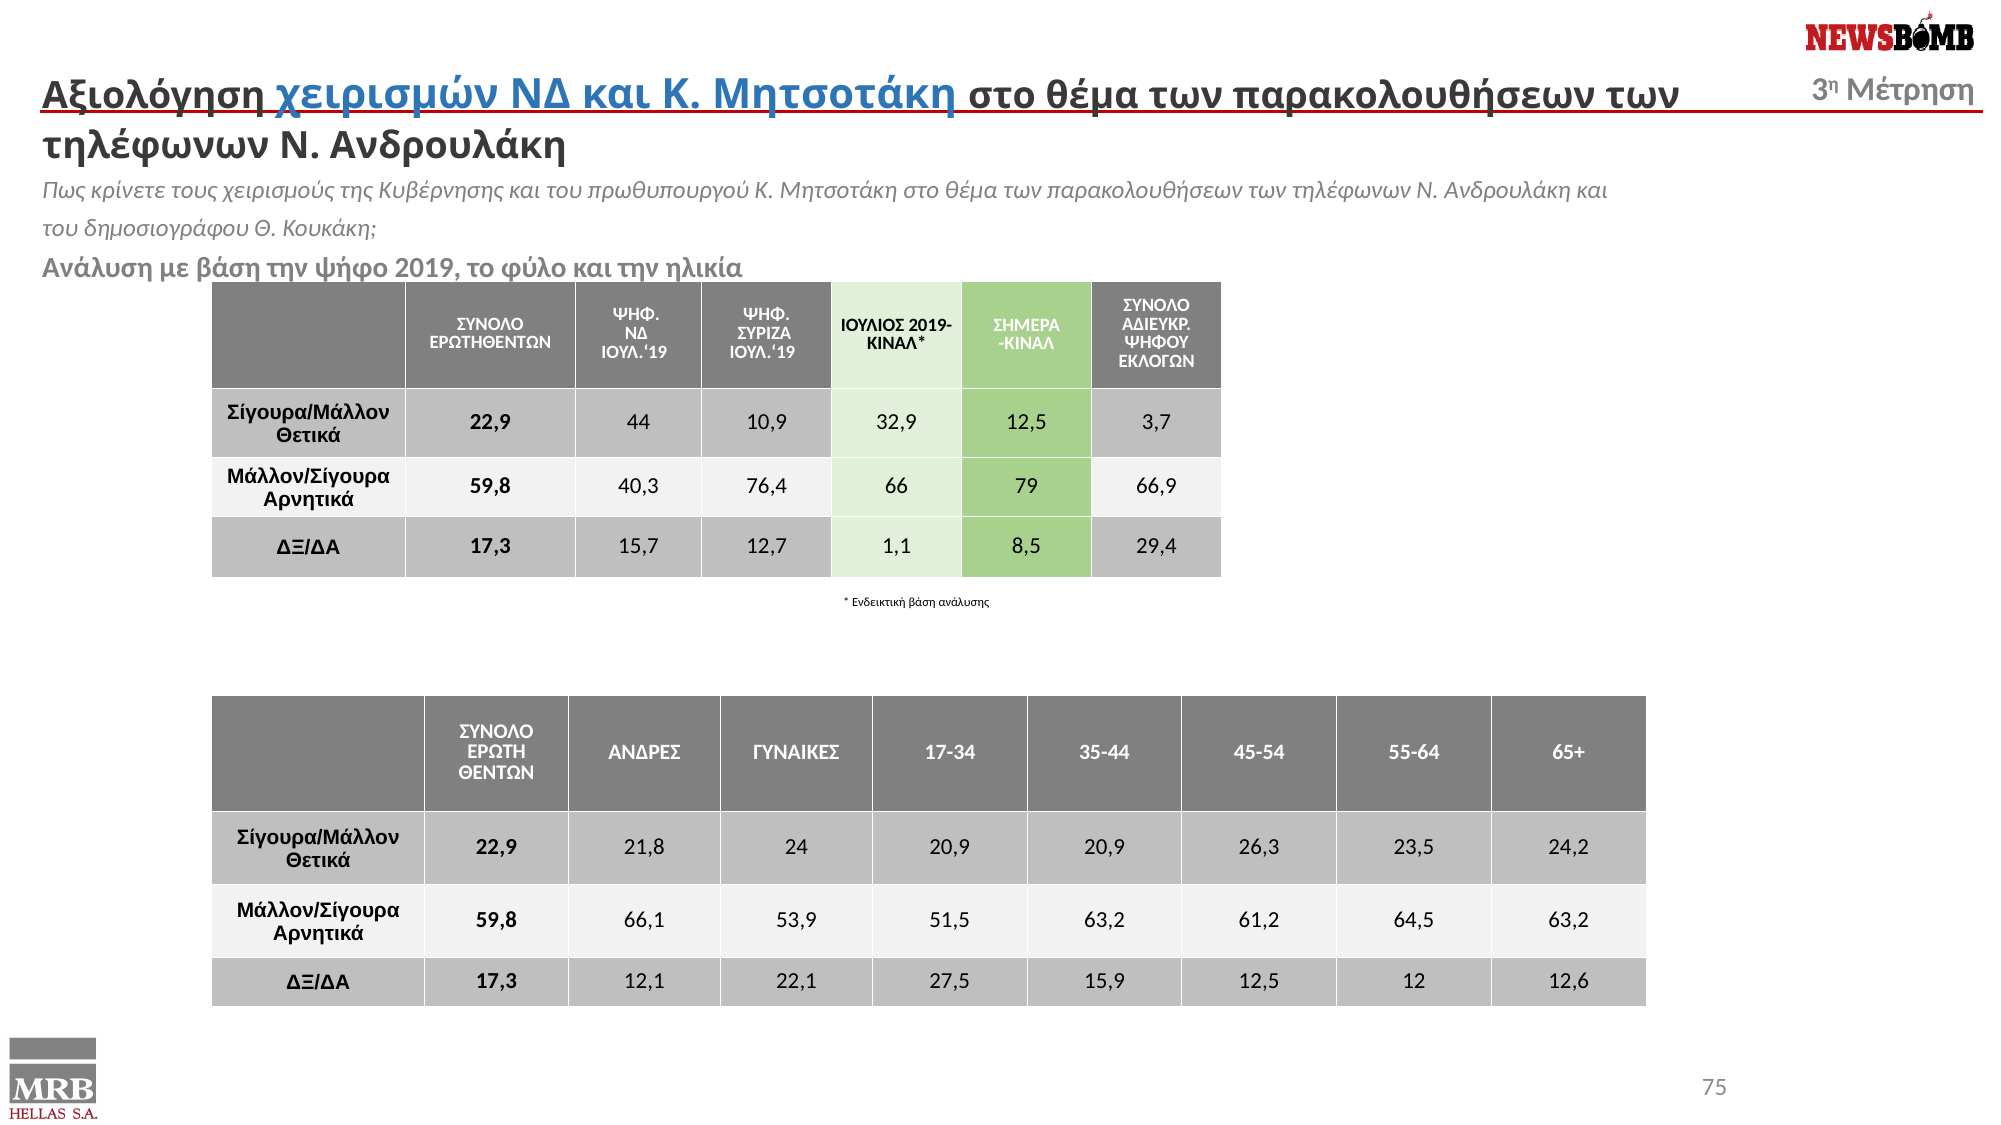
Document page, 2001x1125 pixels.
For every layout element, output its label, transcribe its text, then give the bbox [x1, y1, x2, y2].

table_cell 51,5 [873, 885, 1027, 957]
table_cell 44 [576, 389, 701, 457]
table_header [212, 282, 405, 388]
table_cell 12,6 [1492, 958, 1646, 1006]
table_cell 17,3 [425, 958, 568, 1006]
picture [1798, 0, 1984, 62]
table_cell 66,1 [569, 885, 720, 957]
table_cell 1,1 [832, 517, 961, 577]
table_cell 12,7 [702, 517, 831, 577]
table_cell 53,9 [721, 885, 872, 957]
table_header 55-64 [1337, 696, 1491, 811]
table_cell 21,8 [569, 812, 720, 884]
table_header [212, 696, 424, 811]
table_cell 22,9 [425, 812, 568, 884]
table_cell 40,3 [576, 458, 701, 516]
table_cell 22,9 [406, 389, 575, 457]
table_cell 63,2 [1028, 885, 1181, 957]
table_cell Σίγουρα/Μάλλον Θετικά [212, 389, 405, 457]
table_cell 23,5 [1337, 812, 1491, 884]
table_cell 12,5 [1182, 958, 1336, 1006]
table_header 45-54 [1182, 696, 1336, 811]
table_cell 15,9 [1028, 958, 1181, 1006]
table_cell 10,9 [702, 389, 831, 457]
table_cell ΔΞ/ΔΑ [212, 517, 405, 577]
table_cell 29,4 [1092, 517, 1221, 577]
table_cell 20,9 [873, 812, 1027, 884]
table_header ΨΗΦ. ΣΥΡΙΖΑ ΙΟΥΛ.‘19 [702, 282, 831, 388]
table_cell 24 [721, 812, 872, 884]
table_cell 26,3 [1182, 812, 1336, 884]
table_cell 64,5 [1337, 885, 1491, 957]
table_header 65+ [1492, 696, 1646, 811]
table_cell 66,9 [1092, 458, 1221, 516]
table_cell 66 [832, 458, 961, 516]
table_header ΨΗΦ. ΝΔ ΙΟΥΛ.‘19 [576, 282, 701, 388]
table_cell 3,7 [1092, 389, 1221, 457]
table_cell 24,2 [1492, 812, 1646, 884]
table_cell 22,1 [721, 958, 872, 1006]
slide_number 75 [1646, 1055, 1743, 1116]
table_cell 79 [962, 458, 1091, 516]
table_cell 20,9 [1028, 812, 1181, 884]
table_cell 32,9 [832, 389, 961, 457]
table_header 35-44 [1028, 696, 1181, 811]
table_cell 17,3 [406, 517, 575, 577]
table_cell ΔΞ/ΔΑ [212, 958, 424, 1006]
table_cell 59,8 [425, 885, 568, 957]
table_cell 59,8 [406, 458, 575, 516]
table_cell 63,2 [1492, 885, 1646, 957]
table_cell 12 [1337, 958, 1491, 1006]
text_box * Ενδεικτική βάση ανάλυσης [828, 586, 1005, 617]
table_cell 12,1 [569, 958, 720, 1006]
table_cell Μάλλον/Σίγουρα Αρνητικά [212, 885, 424, 957]
table_header ΣΥΝΟΛΟ ΑΔΙΕΥΚΡ. ΨΗΦΟΥ ΕΚΛΟΓΩΝ [1092, 282, 1221, 388]
table_cell Μάλλον/Σίγουρα Αρνητικά [212, 458, 405, 516]
table_cell 15,7 [576, 517, 701, 577]
table_header ΑΝΔΡΕΣ [569, 696, 720, 811]
text_box Αξιολόγηση χειρισμών ΝΔ και Κ. Μητσοτάκη στο θέμα των παρακολουθήσεων των τηλέφωνων Ν. Ανδρουλάκη Πως κρίνετε τους χειρισμούς της Κυβέρνησης και του πρωθυπουργού Κ. Μητσοτάκη στο θέμα των παρακολουθήσεων των τηλέφωνων Ν. Ανδρουλάκη και του δημοσιογράφου Θ. Κουκάκη; Ανάλυση με βάση την ψήφο 2019, το φύλο και την ηλικία [27, 54, 1904, 292]
table_header ΣΗΜΕΡΑ -ΚΙΝΑΛ [962, 282, 1091, 388]
table_cell 12,5 [962, 389, 1091, 457]
table_header 17-34 [873, 696, 1027, 811]
table_header ΓΥΝΑΙΚΕΣ [721, 696, 872, 811]
table_cell 76,4 [702, 458, 831, 516]
table_header ΣΥΝΟΛΟ ΕΡΩΤΗ ΘΕΝΤΩΝ [425, 696, 568, 811]
table_cell 27,5 [873, 958, 1027, 1006]
table_cell 8,5 [962, 517, 1091, 577]
table_header ΣΥΝΟΛΟ ΕΡΩΤΗΘΕΝΤΩΝ [406, 282, 575, 388]
table_header ΙΟΥΛΙΟΣ 2019- ΚΙΝΑΛ* [832, 282, 961, 388]
table_cell Σίγουρα/Μάλλον Θετικά [212, 812, 424, 884]
table_cell 61,2 [1182, 885, 1336, 957]
